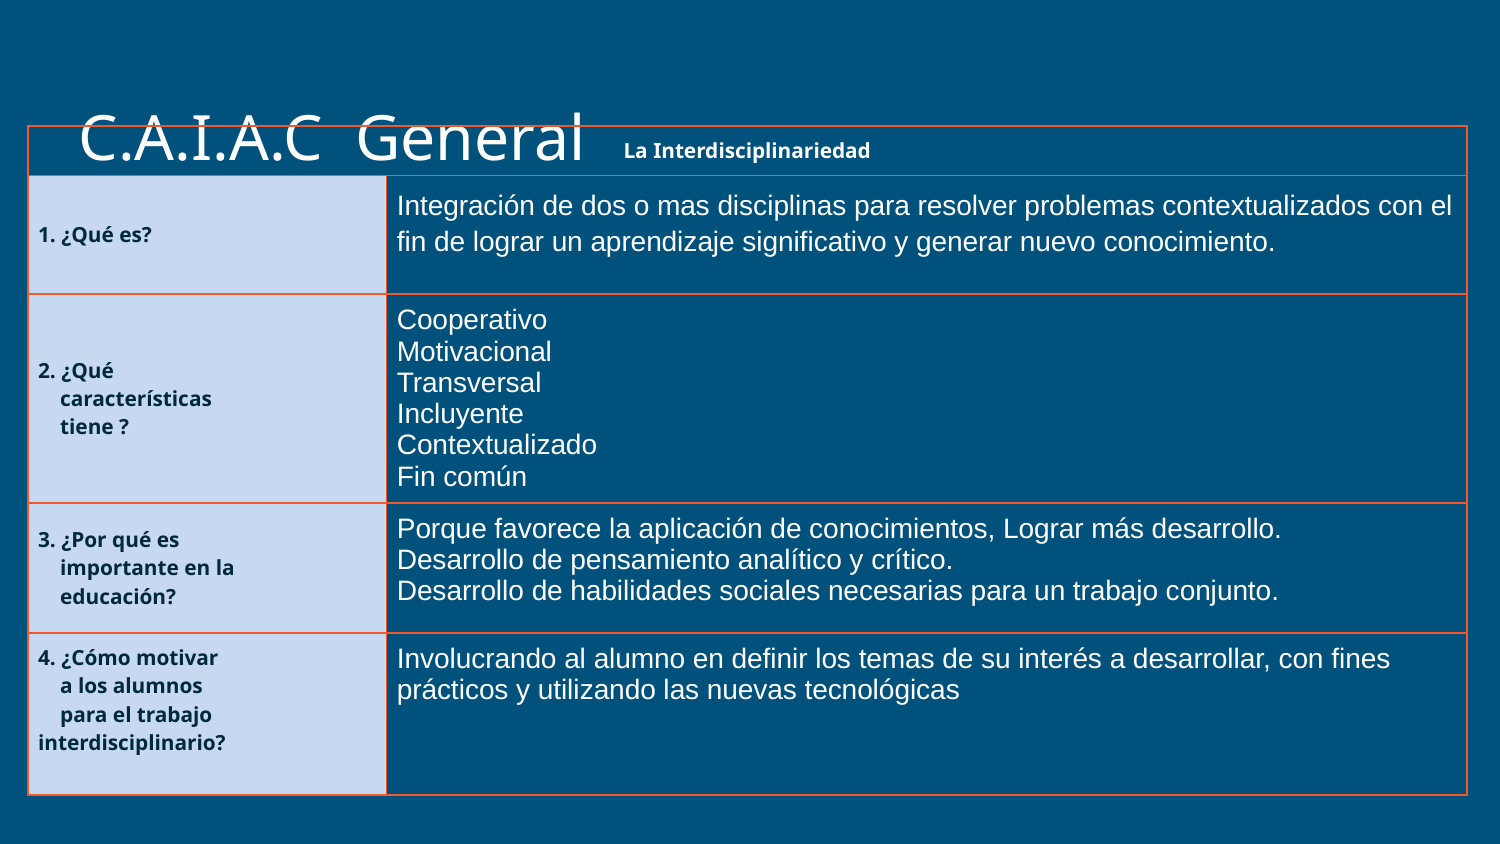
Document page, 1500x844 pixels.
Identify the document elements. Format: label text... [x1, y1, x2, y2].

table_cell Integración de dos o mas disciplinas para resolver problemas contextualizados con el fin de lograr un aprendizaje significativo y generar nuevo conocimiento. [387, 176, 1466, 293]
table_cell 1. ¿Qué es? [29, 176, 386, 293]
table_cell 3. ¿Por qué es importante en la educación? [29, 504, 386, 632]
table_cell Cooperativo Motivacional Transversal Incluyente Contextualizado Fin común [387, 295, 1466, 502]
table_cell 4. ¿Cómo motivar a los alumnos para el trabajo interdisciplinario? [29, 634, 386, 794]
title C.A.I.A.C General [63, 75, 1437, 125]
table_cell Involucrando al alumno en definir los temas de su interés a desarrollar, con fines prácticos y utilizando las nuevas tecnológicas [387, 634, 1466, 794]
table_cell Porque favorece la aplicación de conocimientos, Lograr más desarrollo. Desarrollo de pensamiento analítico y crítico. Desarrollo de habilidades sociales necesarias para un trabajo conjunto. [387, 504, 1466, 632]
table_cell 2. ¿Qué características tiene ? [29, 295, 386, 502]
table_header La Interdisciplinariedad [29, 127, 1466, 175]
